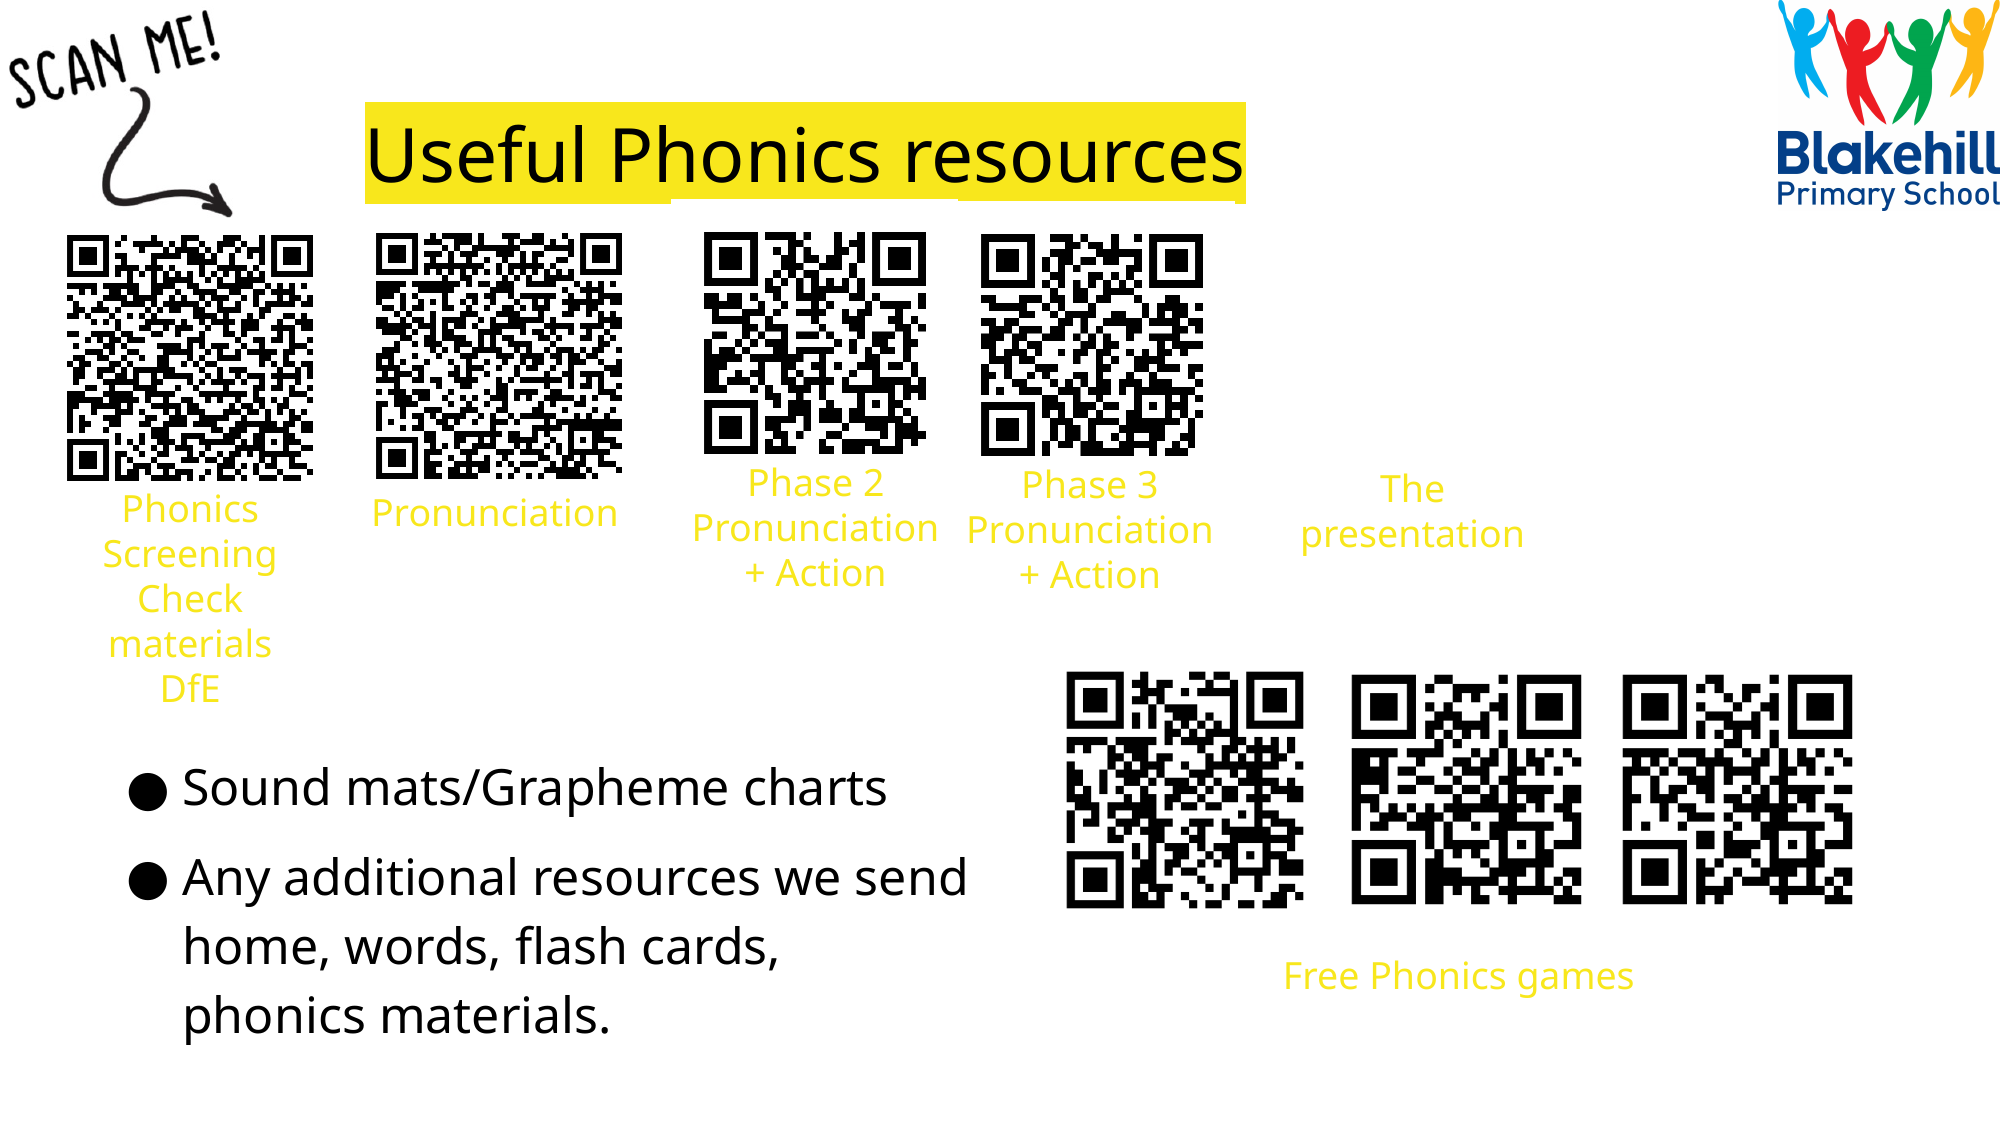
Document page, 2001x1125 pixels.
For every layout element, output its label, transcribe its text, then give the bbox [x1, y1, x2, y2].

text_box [945, 201, 1235, 606]
list Sound mats/Grapheme charts Any additional resources we send home, words, flash cards, phonics materials. [111, 739, 988, 1088]
text_box The presentation [1252, 457, 1573, 563]
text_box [670, 199, 961, 604]
text_box Phonics Screening Check materials DfE [45, 516, 335, 718]
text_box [1032, 637, 1891, 1005]
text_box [349, 205, 650, 543]
picture [1778, 0, 2000, 212]
picture [0, 5, 341, 509]
title Useful Phonics resources [349, 99, 1522, 317]
